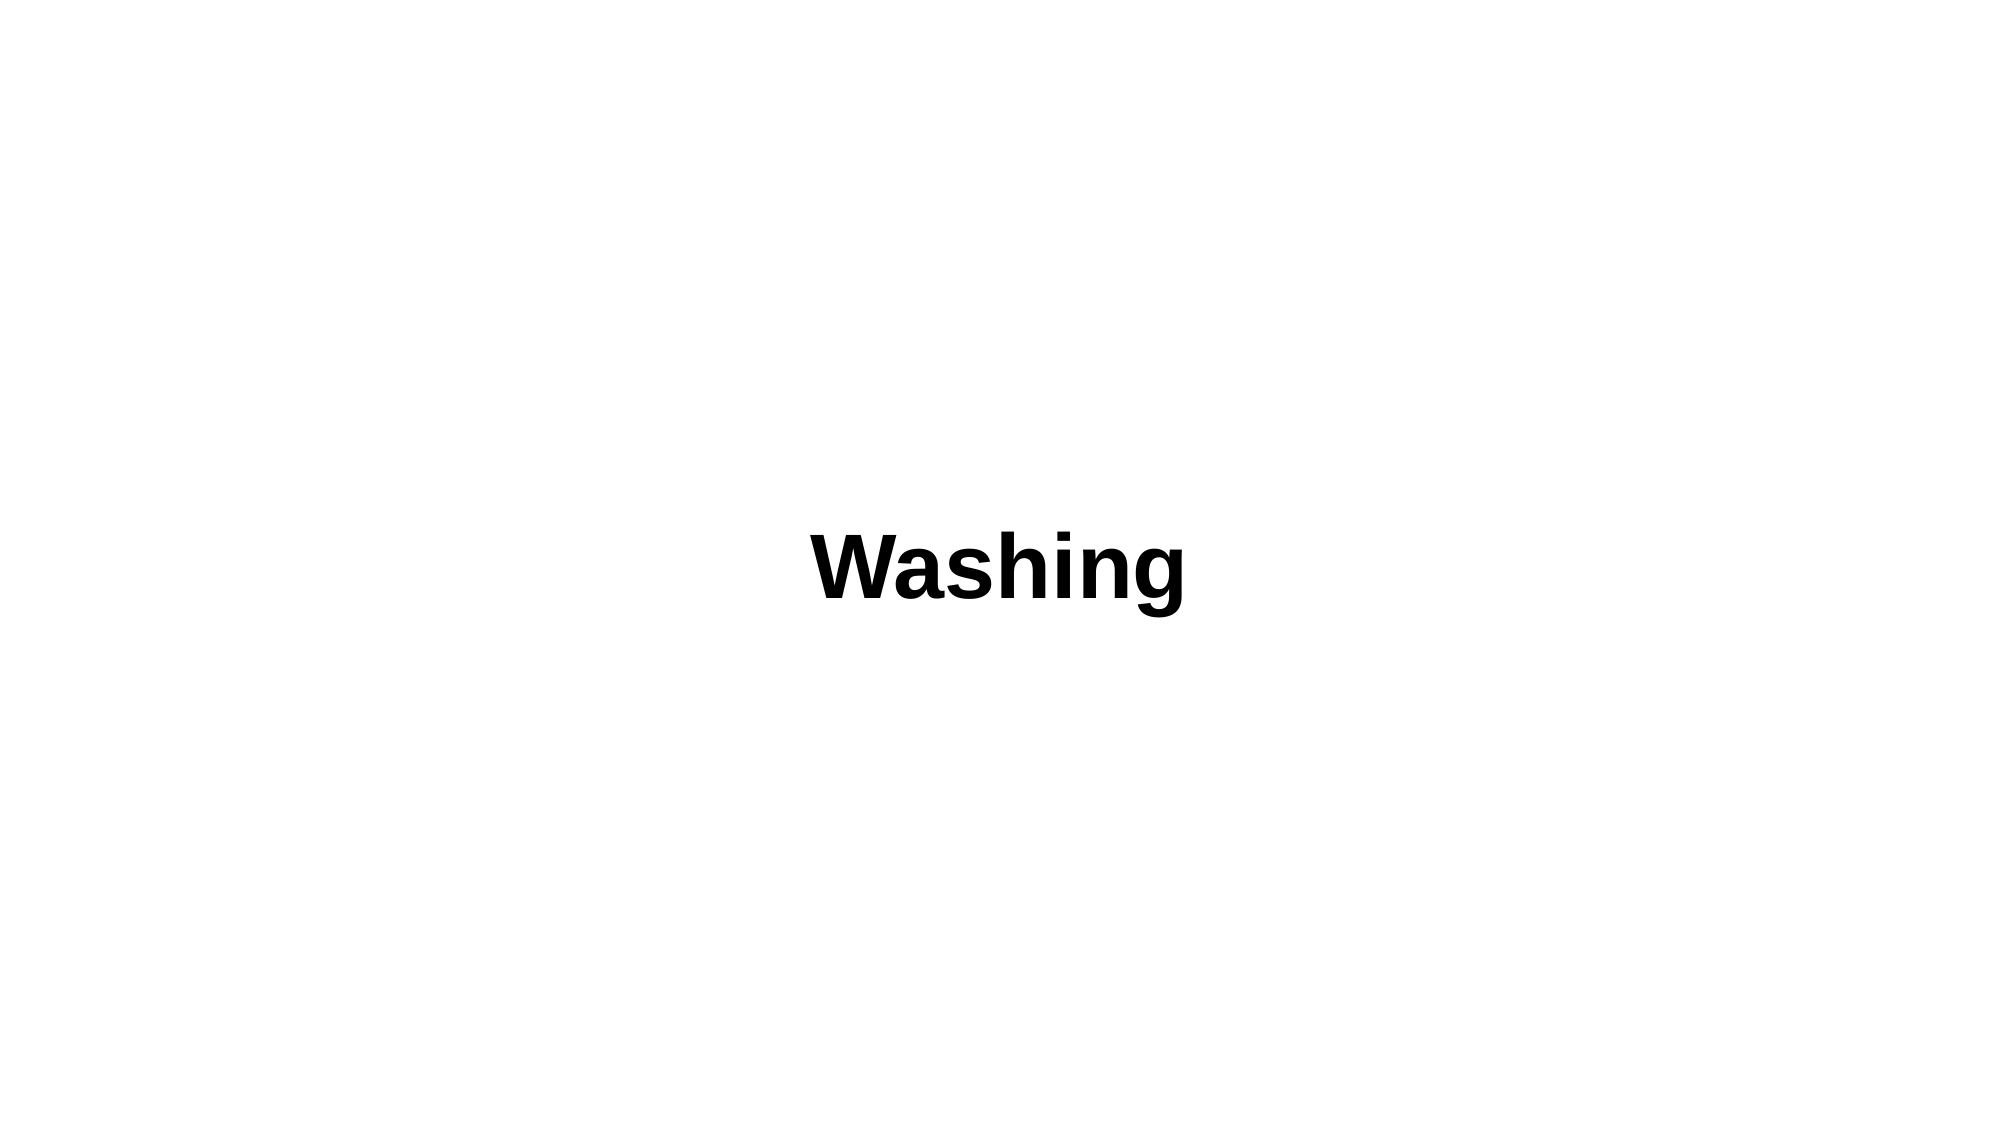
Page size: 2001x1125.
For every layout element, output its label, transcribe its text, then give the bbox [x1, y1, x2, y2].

text_box Washing [731, 499, 1269, 624]
